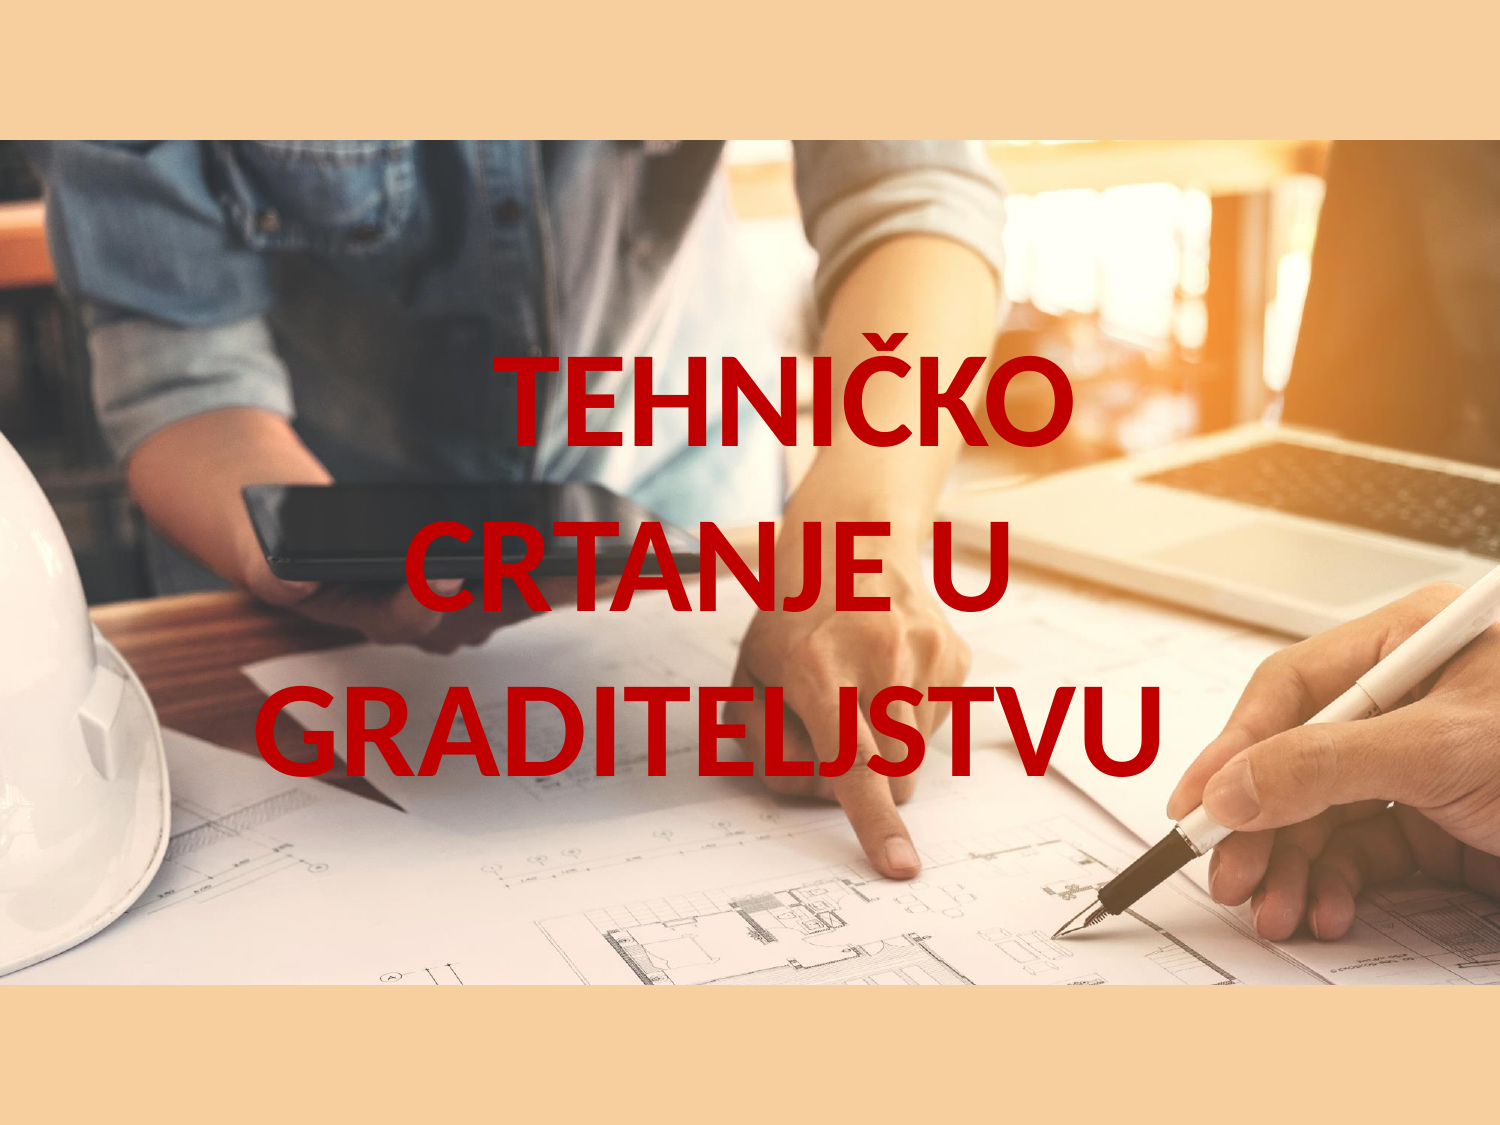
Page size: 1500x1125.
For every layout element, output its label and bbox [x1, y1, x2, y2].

picture [0, 140, 1500, 985]
